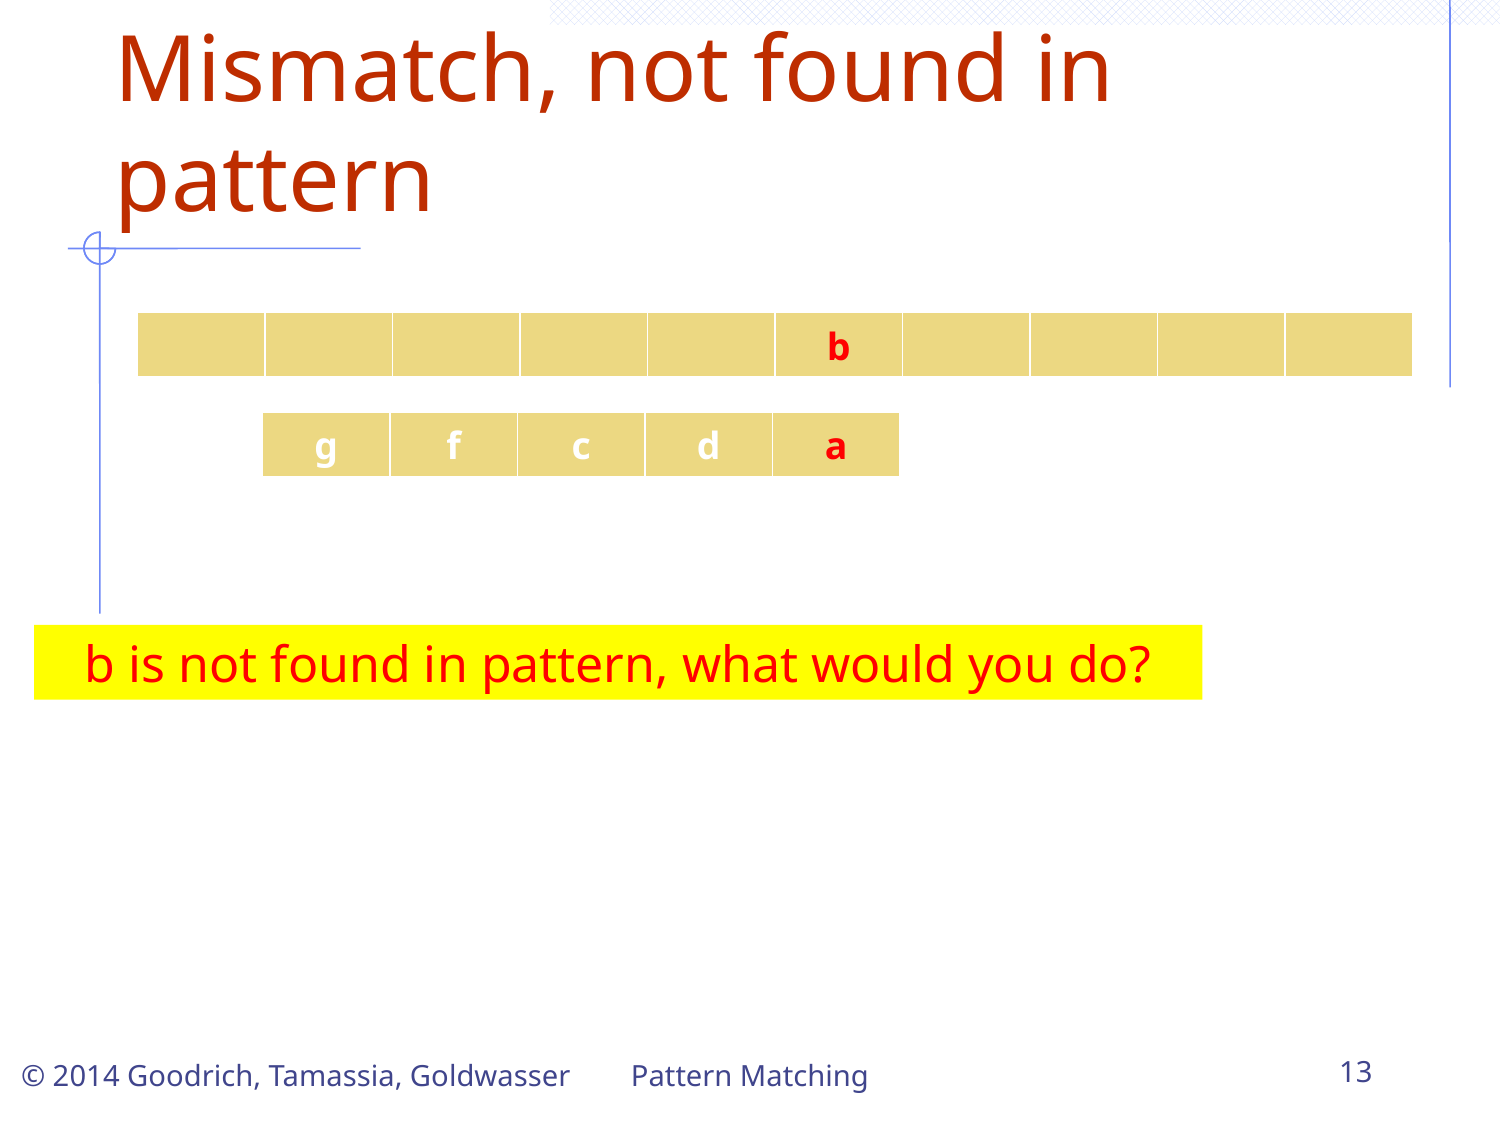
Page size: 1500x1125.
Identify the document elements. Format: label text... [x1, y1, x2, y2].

table_header [393, 313, 519, 376]
table_header [138, 313, 264, 376]
text_box Pattern Matching [512, 1025, 988, 1100]
table_header [1031, 313, 1157, 376]
text_box Mismatch, not found in pattern [99, 49, 1375, 238]
text_box b is not found in pattern, what would you do? [34, 624, 1203, 700]
table_header b [776, 313, 902, 376]
table_header [1286, 313, 1412, 376]
table_header [903, 313, 1029, 376]
table_header f [391, 413, 517, 476]
table_header c [518, 413, 644, 476]
table_header d [646, 413, 772, 476]
text_box 13 [1074, 1025, 1388, 1100]
table_header [521, 313, 647, 376]
table_header [648, 313, 774, 376]
table_header a [773, 413, 899, 476]
table_header [1158, 313, 1284, 376]
table_header [266, 313, 392, 376]
table_header g [263, 413, 389, 476]
